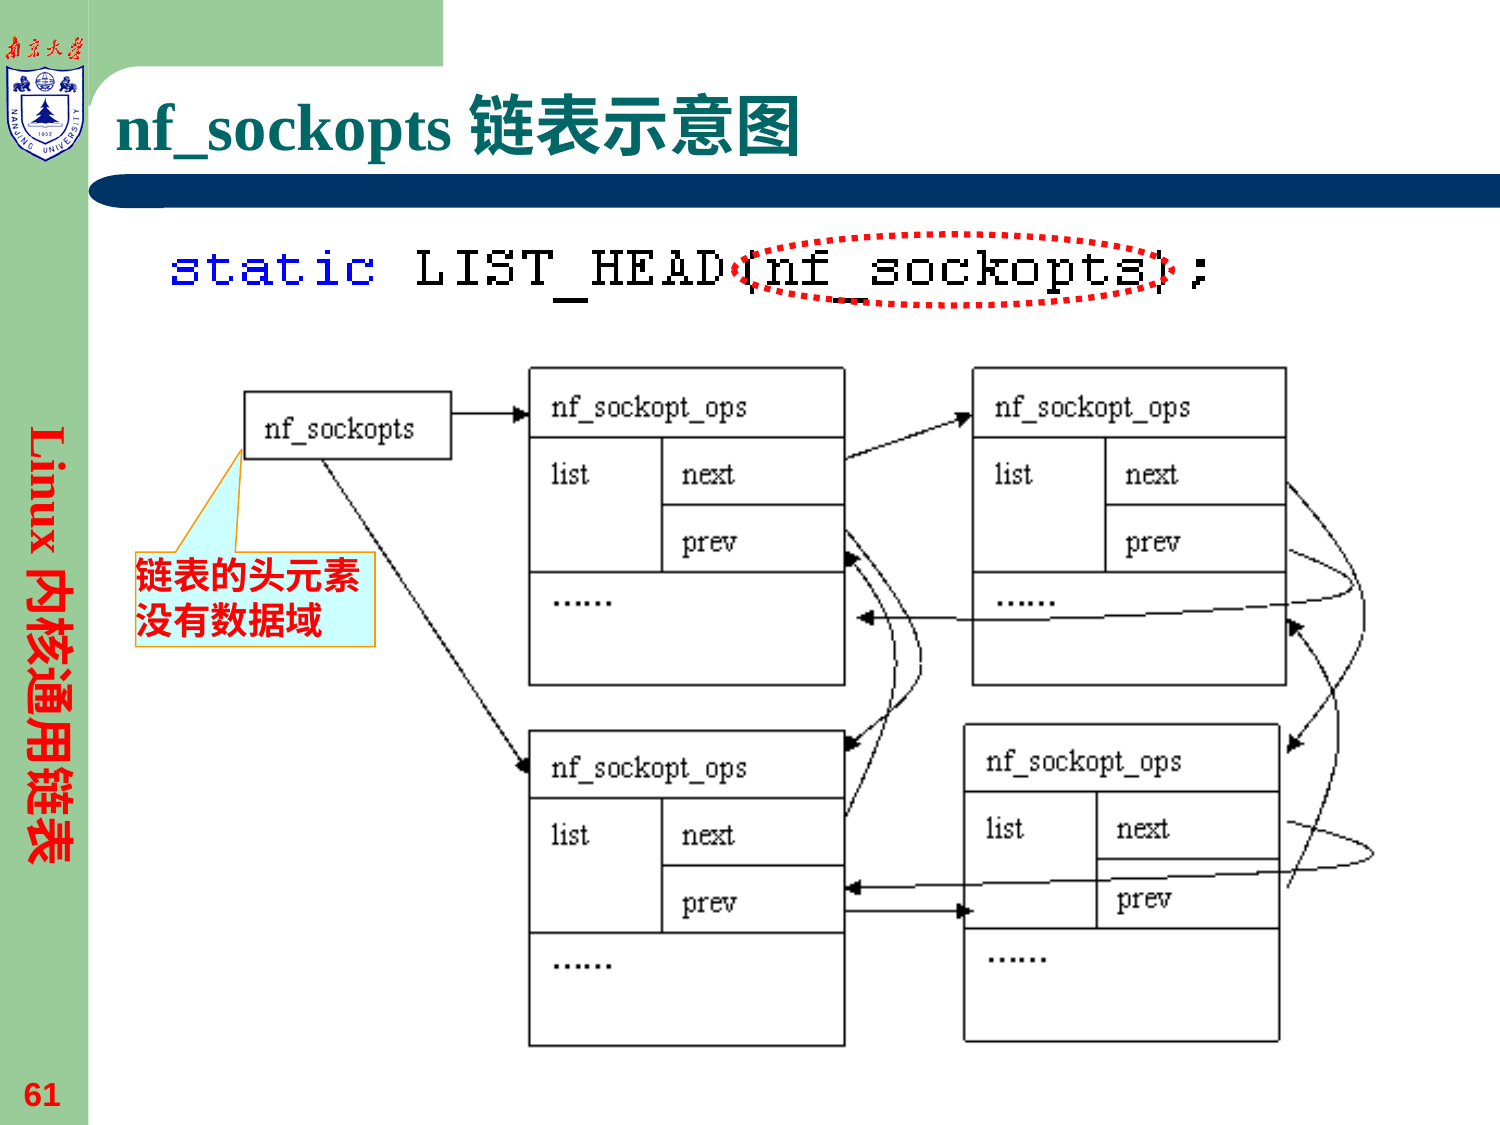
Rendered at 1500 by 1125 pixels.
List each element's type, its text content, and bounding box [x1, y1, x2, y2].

picture [218, 363, 1418, 1055]
text_box 链表的头元素没有数据域 [135, 493, 213, 647]
title nf_sockopts链表示意图 [100, 66, 1471, 173]
slide_number 61 [0, 1065, 91, 1122]
text_box [802, 234, 1104, 244]
picture [163, 245, 1228, 304]
picture [4, 30, 87, 163]
text_box Linux内核通用链表 [5, 328, 88, 965]
